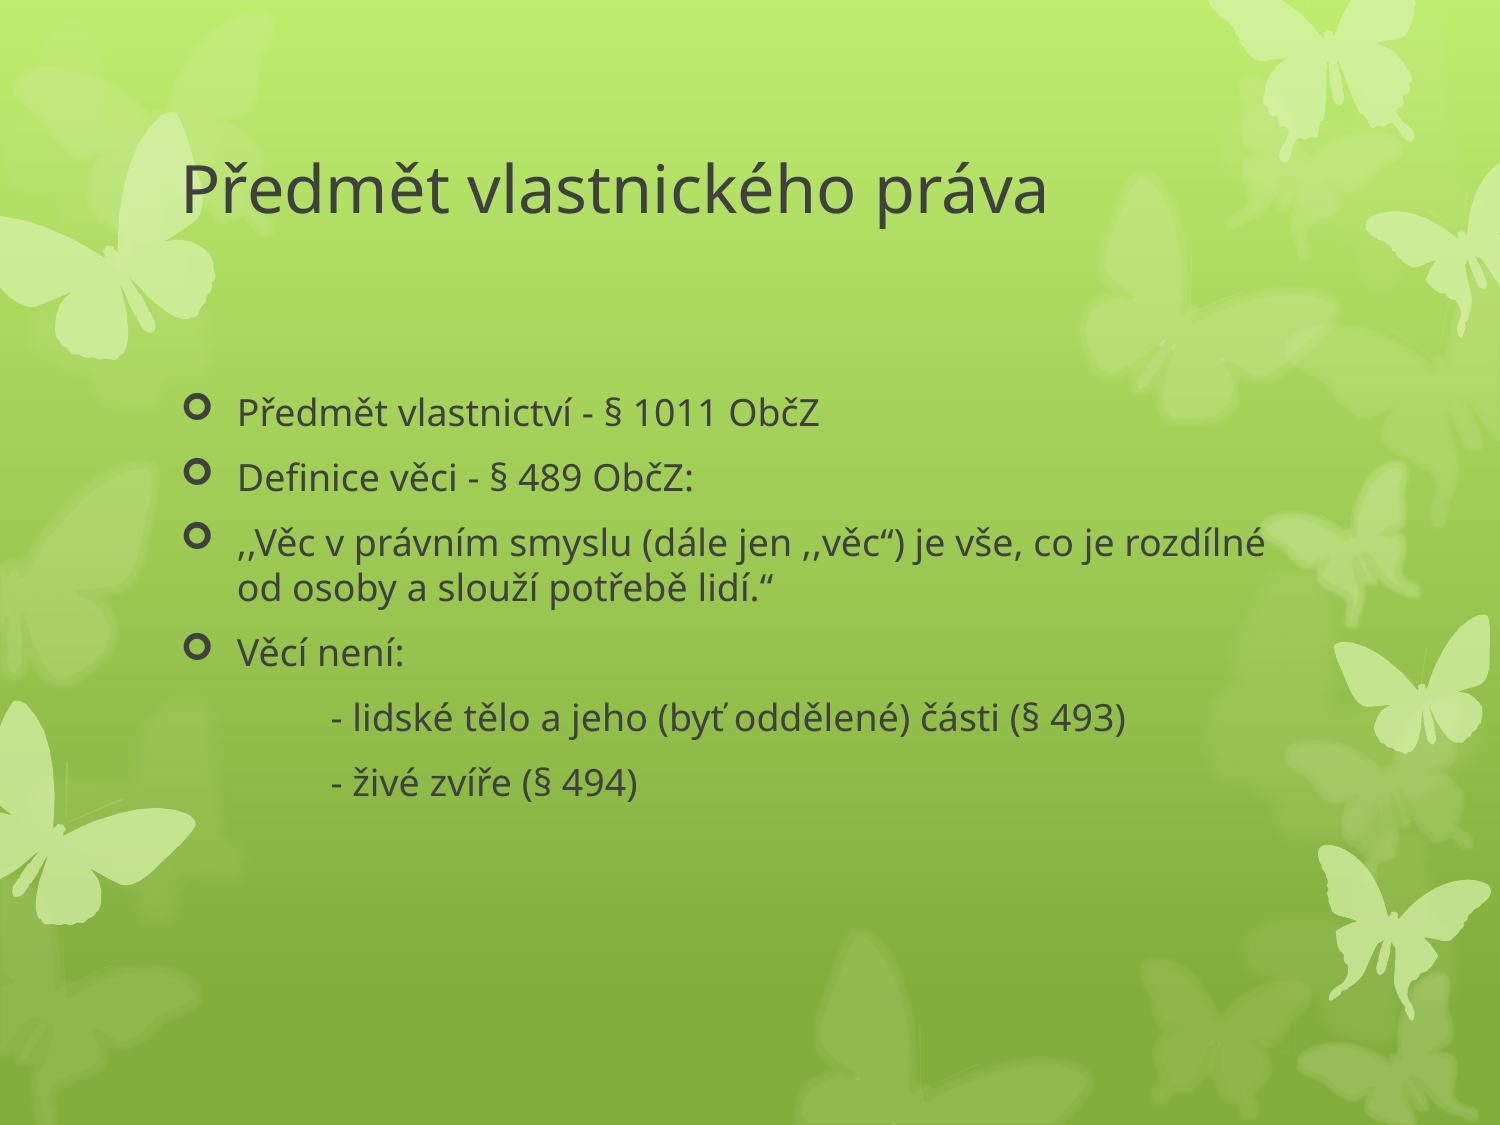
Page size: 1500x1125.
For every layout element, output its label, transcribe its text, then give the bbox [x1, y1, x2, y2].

title Předmět vlastnického práva [165, 110, 1335, 263]
list Předmět vlastnictví - § 1011 ObčZ Definice věci - § 489 ObčZ: ,,Věc v právním smyslu (dále jen ,,věc“) je vše, co je rozdílné od osoby a slouží potřebě lidí.“ Věcí není: - lidské tělo a jeho (byť oddělené) části (§ 493) - živé zvíře (§ 494) [165, 296, 1335, 962]
